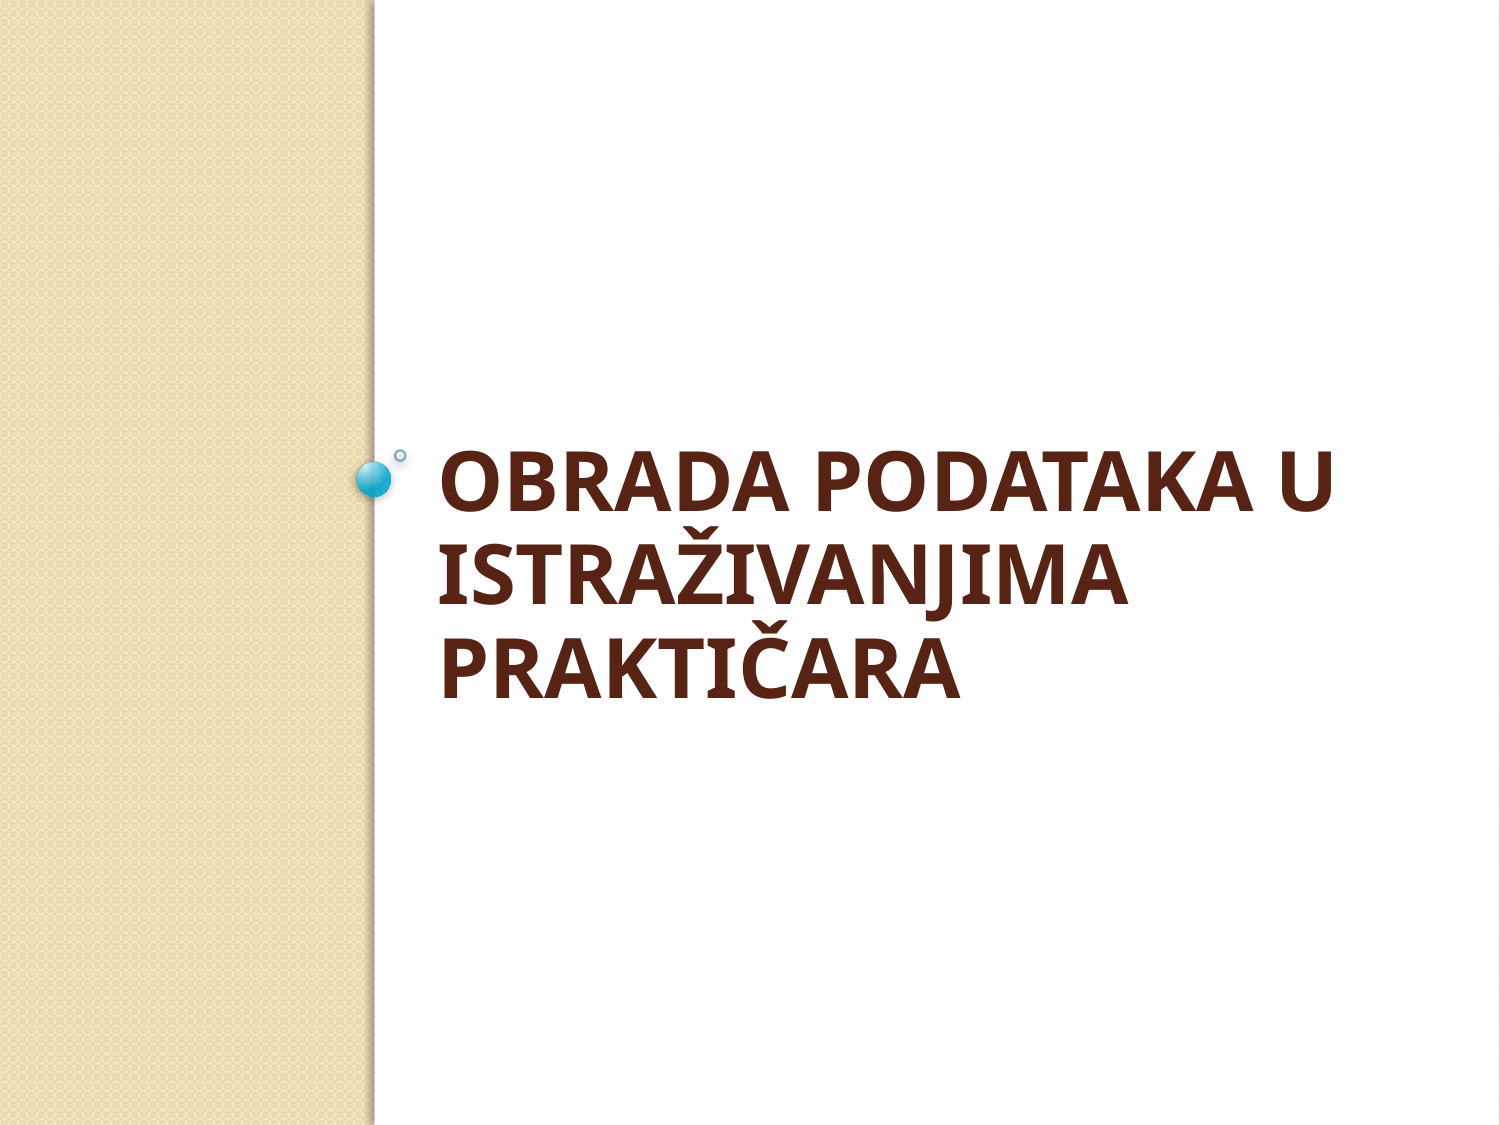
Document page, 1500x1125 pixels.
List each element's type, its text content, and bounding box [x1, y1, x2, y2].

title Obrada podataka u istraživanjima praktičara [422, 426, 1473, 802]
